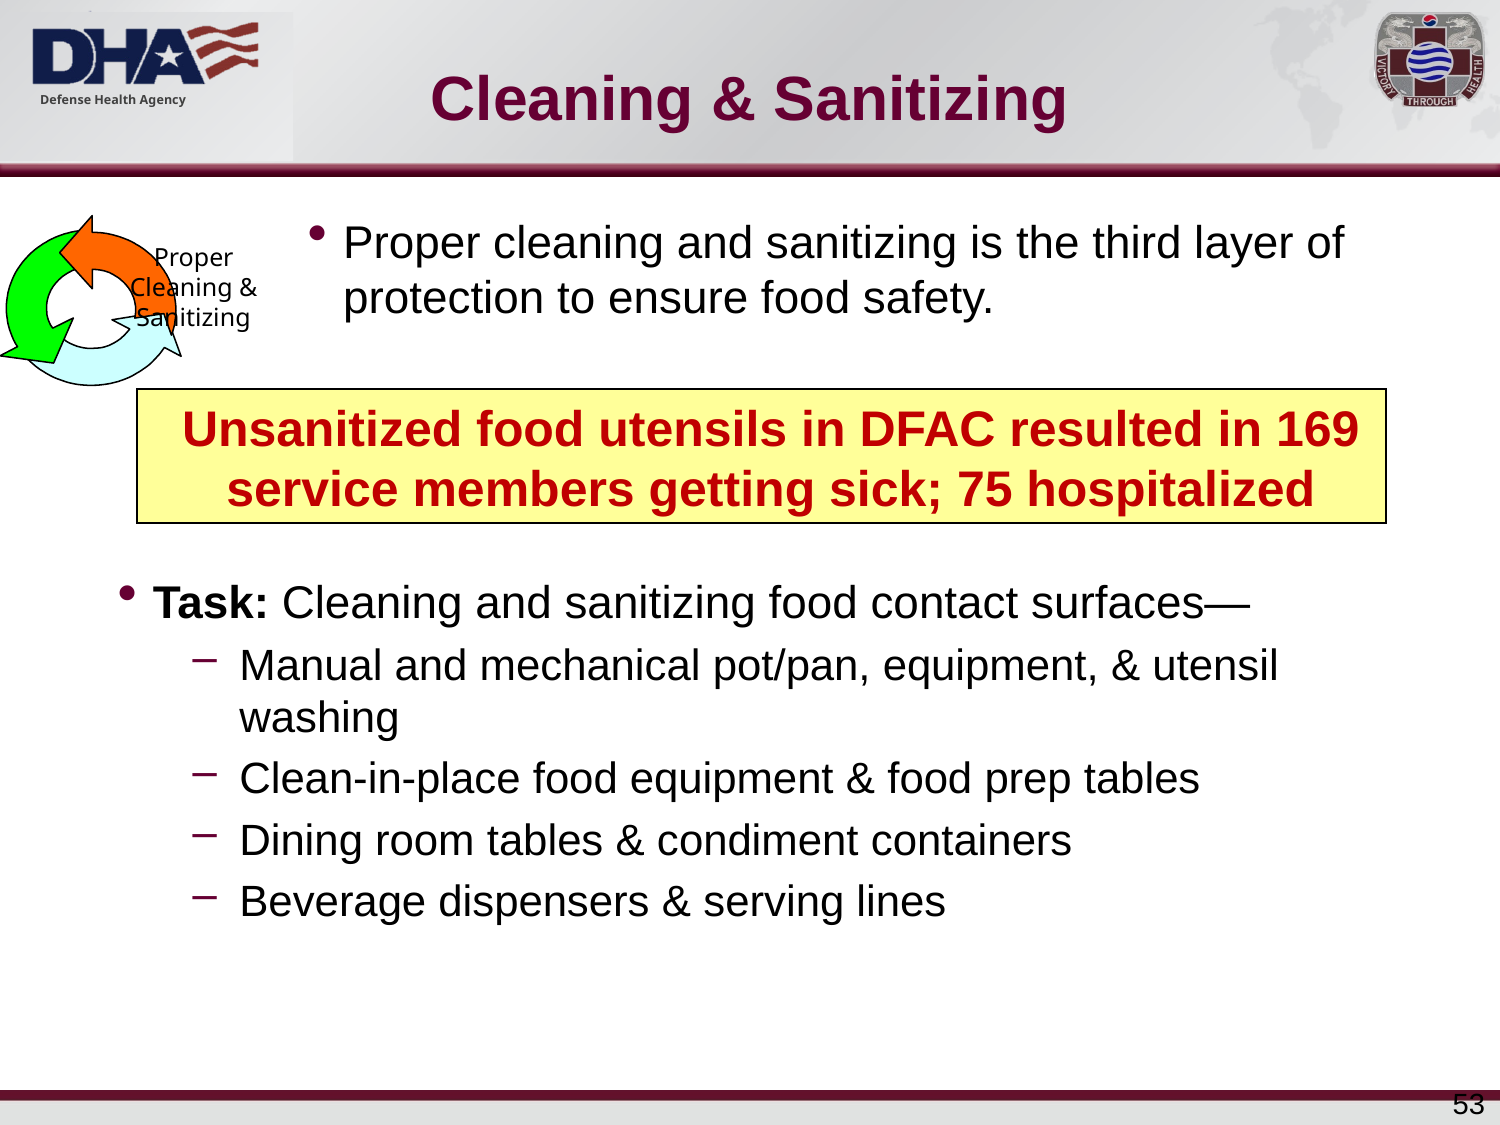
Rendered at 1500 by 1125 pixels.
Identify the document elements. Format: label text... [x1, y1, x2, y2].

picture [0, 1090, 1374, 1125]
text_box 53 [1374, 1077, 1500, 1125]
picture [24, 19, 267, 107]
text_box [0, 215, 301, 386]
list Proper cleaning and sanitizing is the third layer of protection to ensure food safety. Task: Cleaning and sanitizing food contact surfaces— Manual and mechanical pot/pan, equipment, & utensil washing Clean-in-place food equipment & food prep tables Dining room tables & condiment containers Beverage dispensers & serving lines [102, 205, 1453, 986]
text_box Unsanitized food utensils in DFAC resulted in 169 service members getting sick; 75 hospitalized [137, 388, 1387, 524]
picture [0, 0, 1500, 177]
title Cleaning & Sanitizing [75, 46, 1425, 144]
